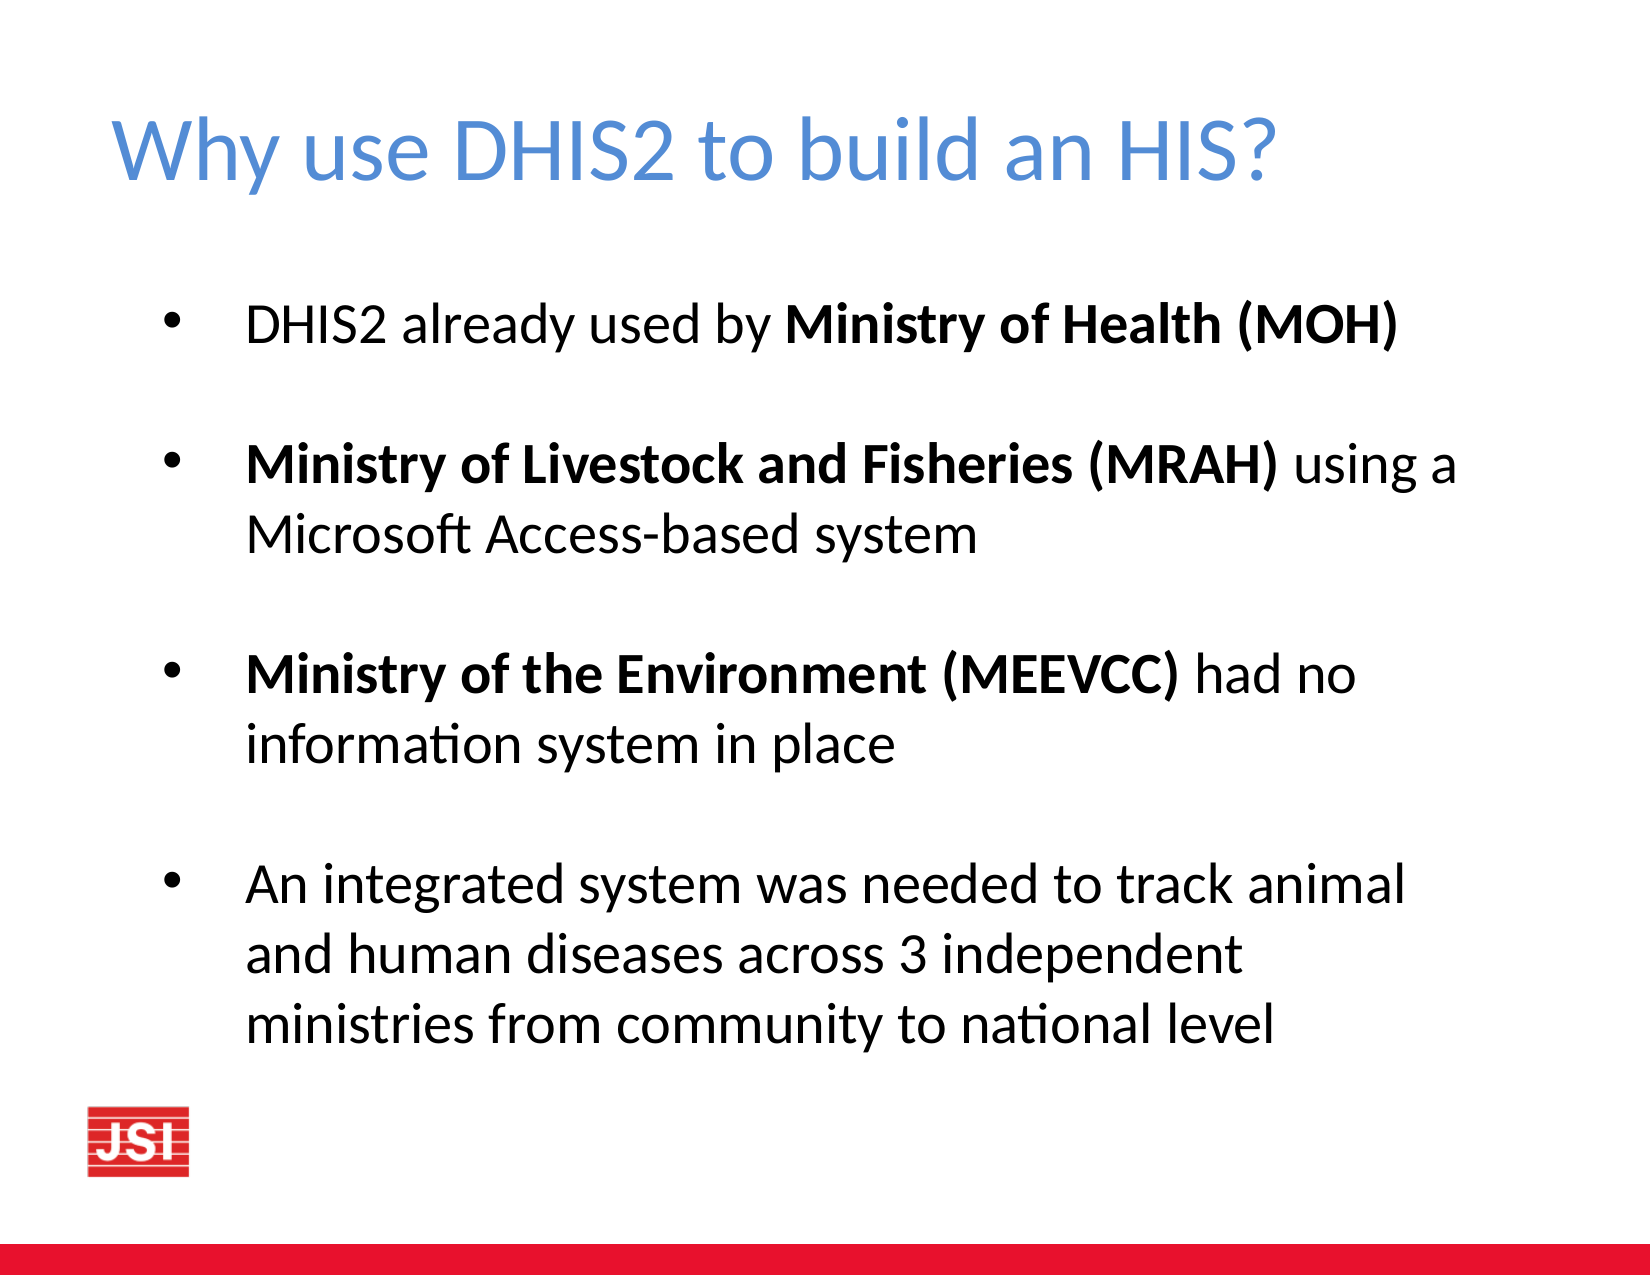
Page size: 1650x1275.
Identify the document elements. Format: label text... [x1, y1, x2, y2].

picture [68, 1090, 204, 1194]
text_box Why use DHIS2 to build an HIS? [96, 81, 1310, 208]
text_box DHIS2 already used by Ministry of Health (MOH) Ministry of Livestock and Fisheries (MRAH) using a Microsoft Access-based system Ministry of the Environment (MEEVCC) had no information system in place An integrated system was needed to track animal and human diseases across 3 independent ministries from community to national level [117, 277, 1485, 1061]
